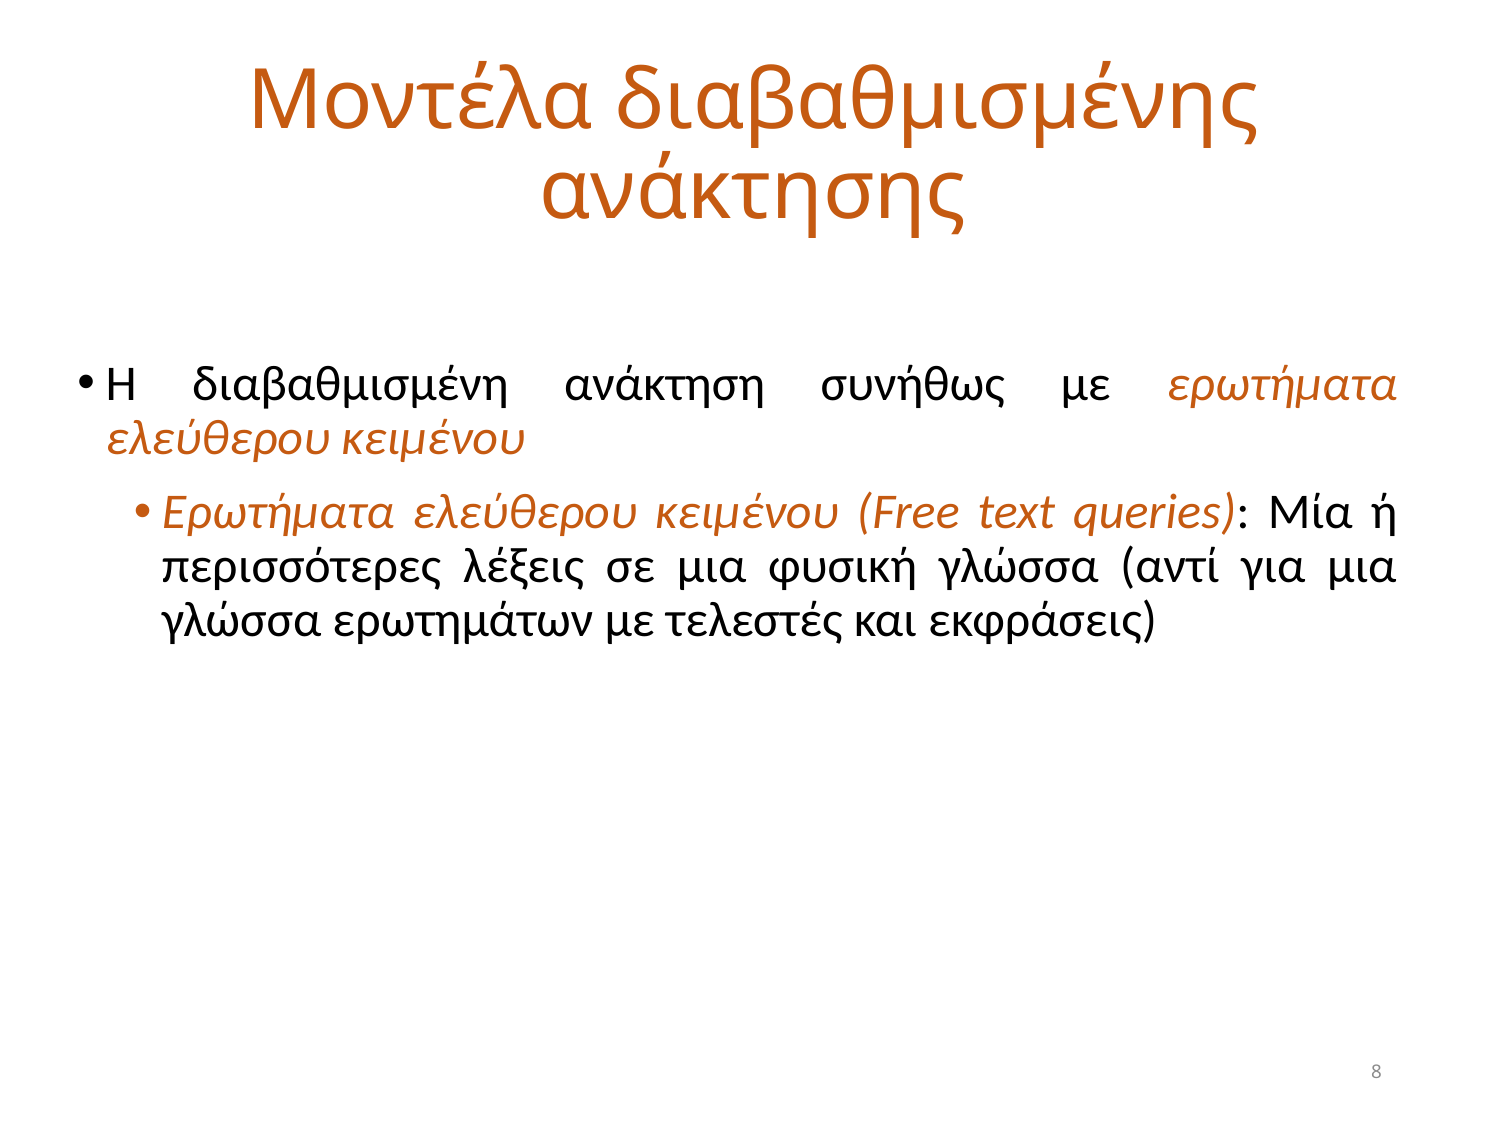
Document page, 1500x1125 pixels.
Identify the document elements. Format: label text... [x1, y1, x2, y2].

slide_number 8 [1059, 1042, 1397, 1103]
title Μοντέλα διαβαθμισμένης ανάκτησης [106, 37, 1400, 255]
list Η διαβαθμισμένη ανάκτηση συνήθως με ερωτήματα ελεύθερου κειμένου Ερωτήματα ελεύθερου κειμένου (Free text queries): Μία ή περισσότερες λέξεις σε μια φυσική γλώσσα (αντί για μια γλώσσα ερωτημάτων με τελεστές και εκφράσεις) [62, 350, 1413, 825]
